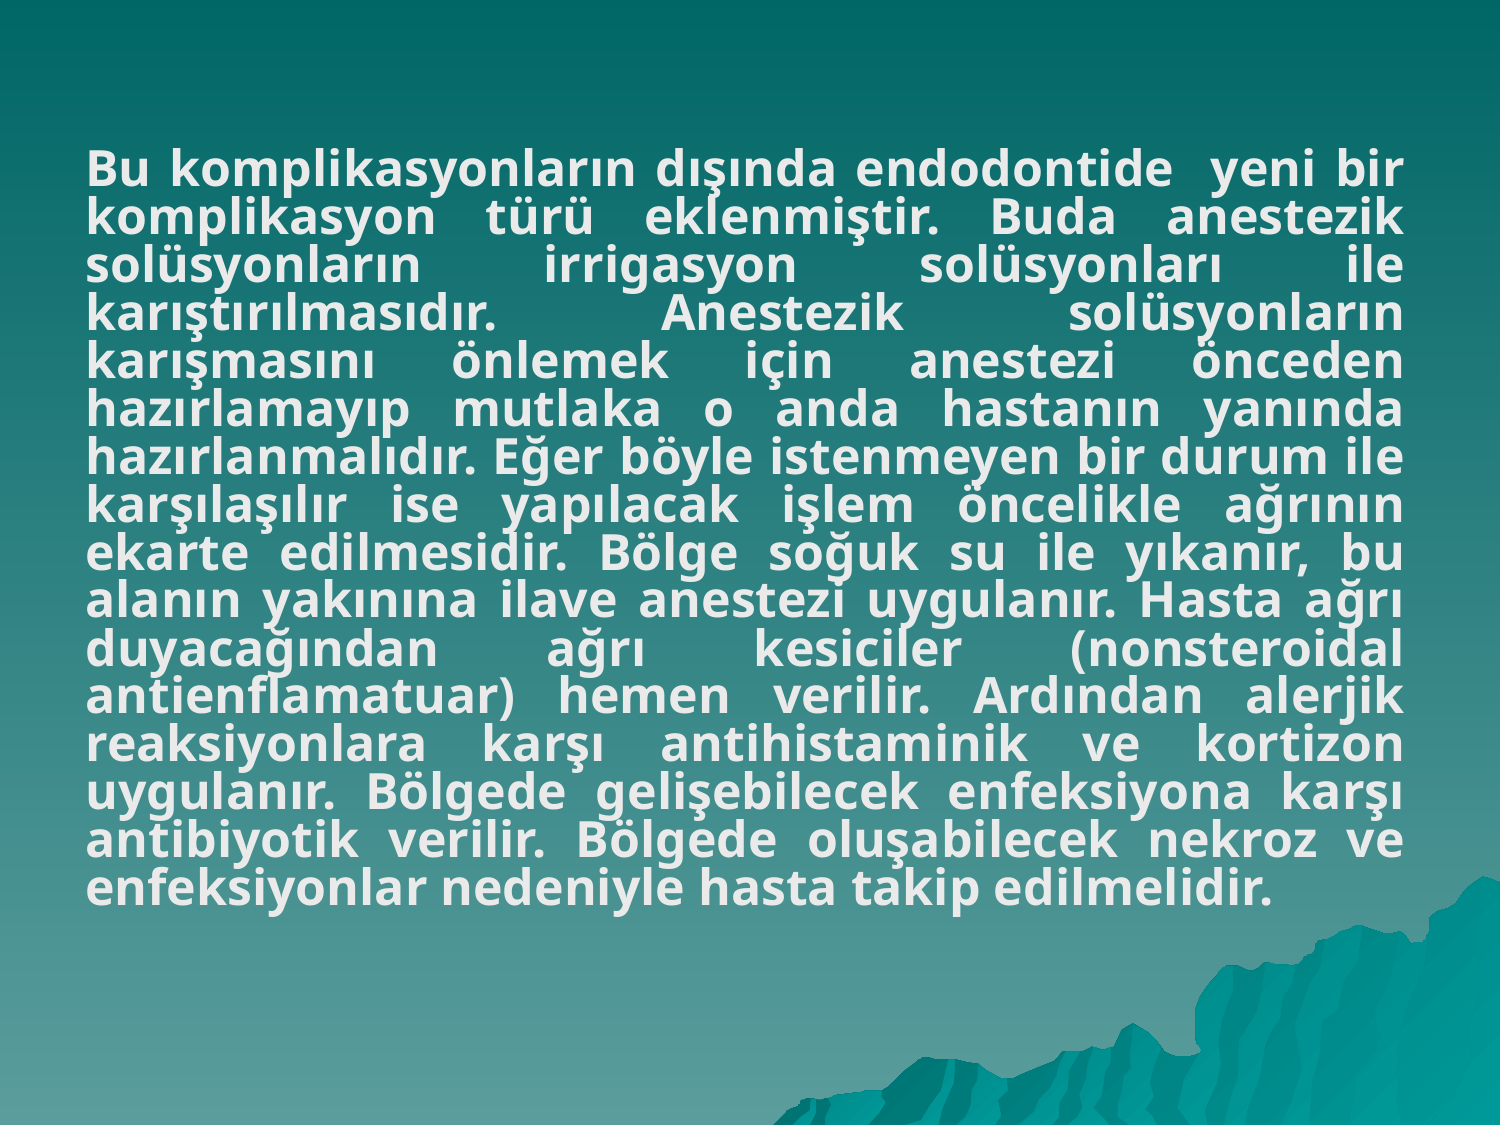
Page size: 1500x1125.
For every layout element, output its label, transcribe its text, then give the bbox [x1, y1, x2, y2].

list Bu komplikasyonların dışında endodontide yeni bir komplikasyon türü eklenmiştir. Buda anestezik solüsyonların irrigasyon solüsyonları ile karıştırılmasıdır. Anestezik solüsyonların karışmasını önlemek için anestezi önceden hazırlamayıp mutlaka o anda hastanın yanında hazırlanmalıdır. Eğer böyle istenmeyen bir durum ile karşılaşılır ise yapılacak işlem öncelikle ağrının ekarte edilmesidir. Bölge soğuk su ile yıkanır, bu alanın yakınına ilave anestezi uygulanır. Hasta ağrı duyacağından ağrı kesiciler (nonsteroidal antienflamatuar) hemen verilir. Ardından alerjik reaksiyonlara karşı antihistaminik ve kortizon uygulanır. Bölgede gelişebilecek enfeksiyona karşı antibiyotik verilir. Bölgede oluşabilecek nekroz ve enfeksiyonlar nedeniyle hasta takip edilmelidir. [70, 140, 1421, 885]
